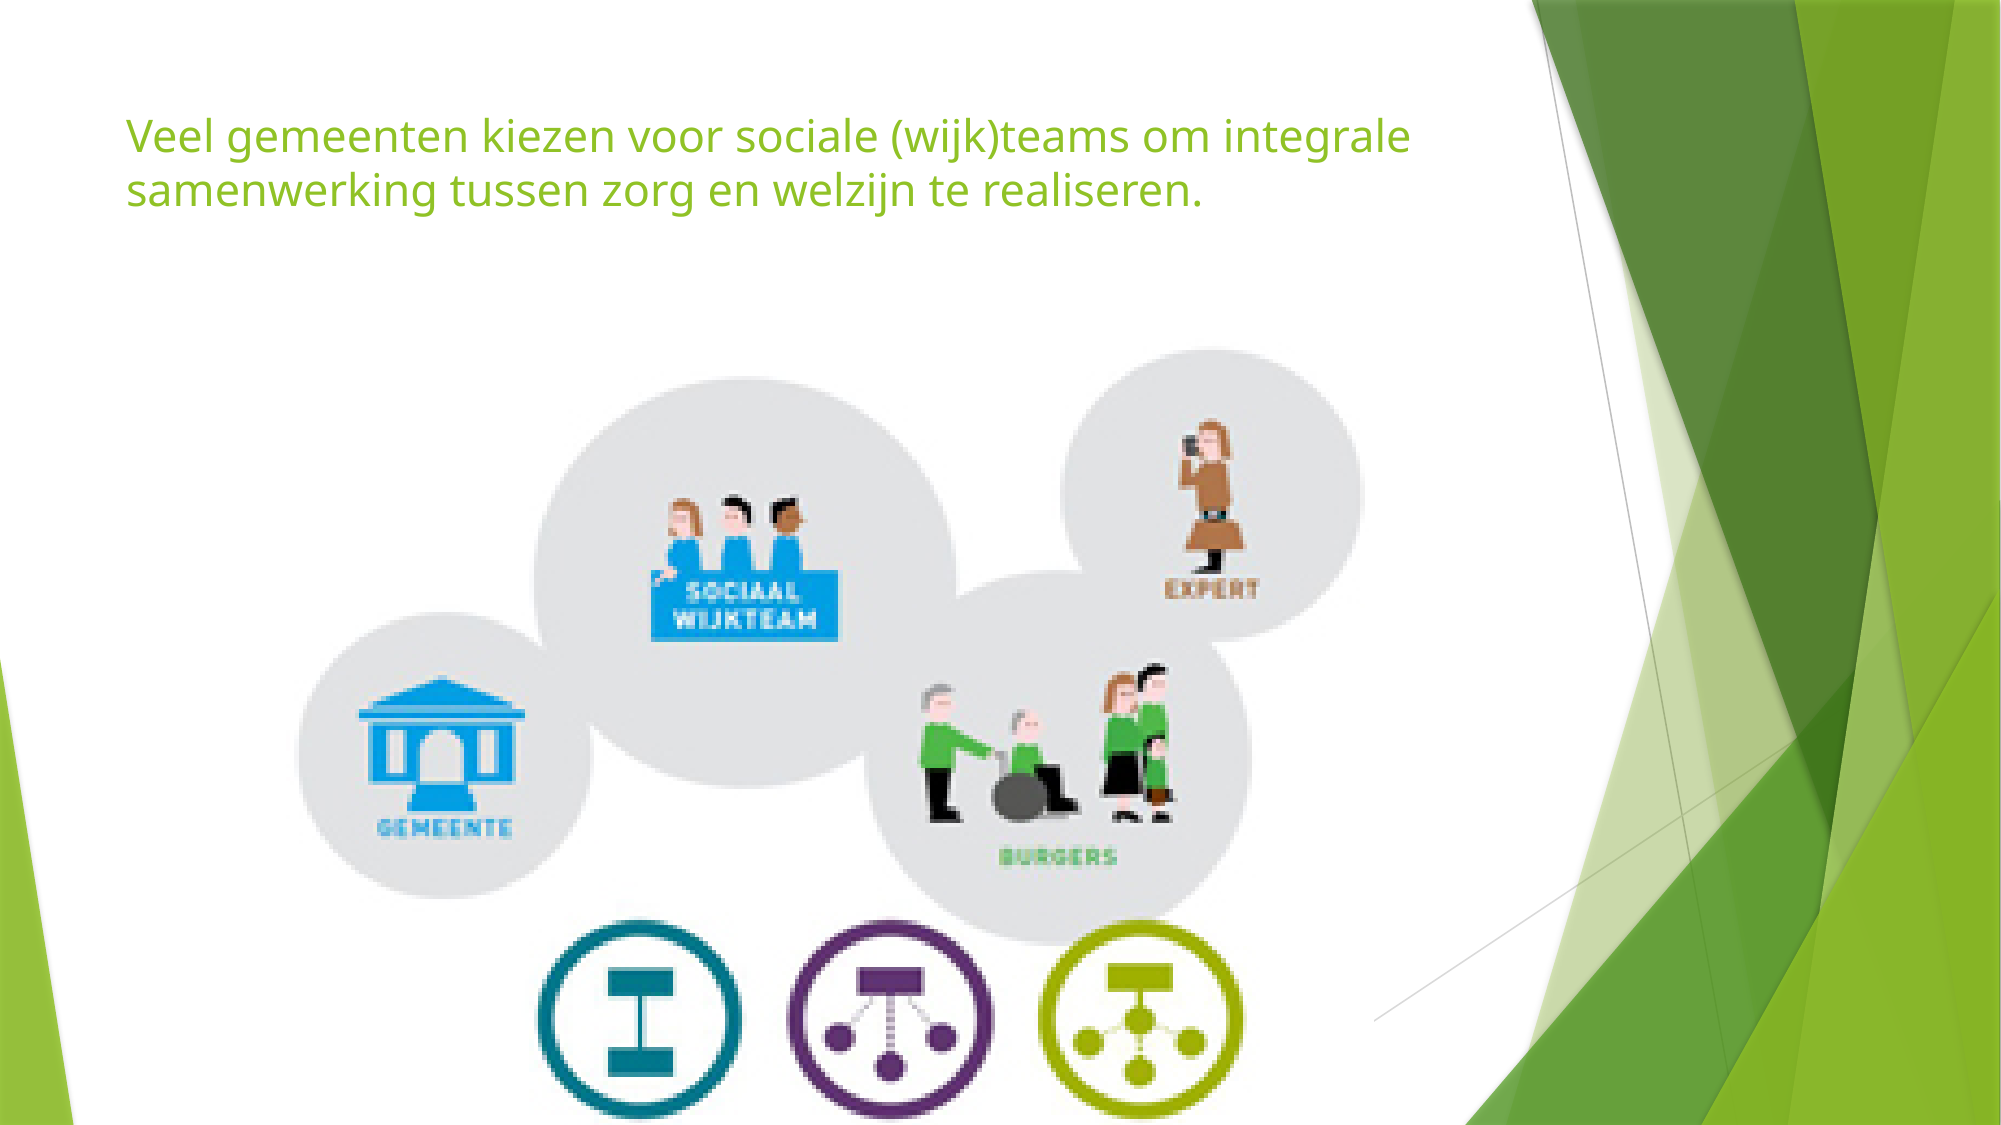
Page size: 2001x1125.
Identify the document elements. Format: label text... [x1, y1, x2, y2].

title Veel gemeenten kiezen voor sociale (wijk)teams om integrale samenwerking tussen zorg en welzijn te realiseren. [111, 99, 1522, 317]
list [285, 338, 1375, 1125]
